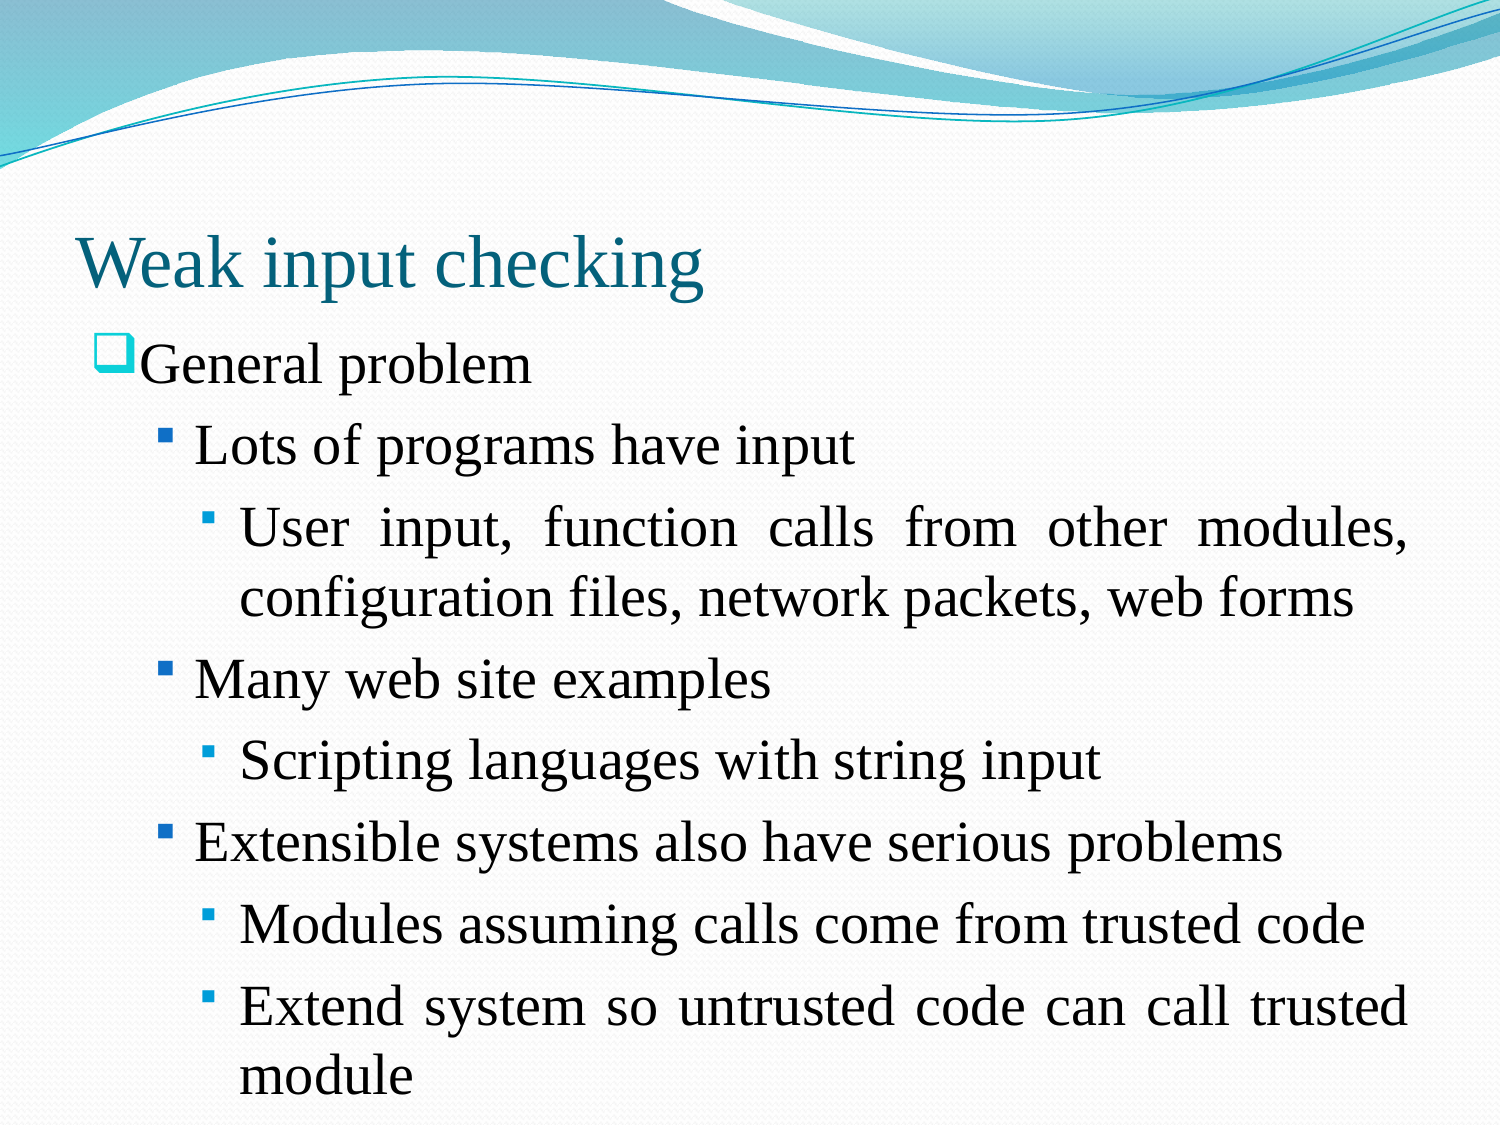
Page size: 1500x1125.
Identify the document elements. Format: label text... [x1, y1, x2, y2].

list General problem Lots of programs have input User input, function calls from other modules, configuration files, network packets, web forms Many web site examples Scripting languages with string input Extensible systems also have serious problems Modules assuming calls come from trusted code Extend system so untrusted code can call trusted module [75, 317, 1425, 1038]
title Weak input checking [75, 115, 1425, 303]
